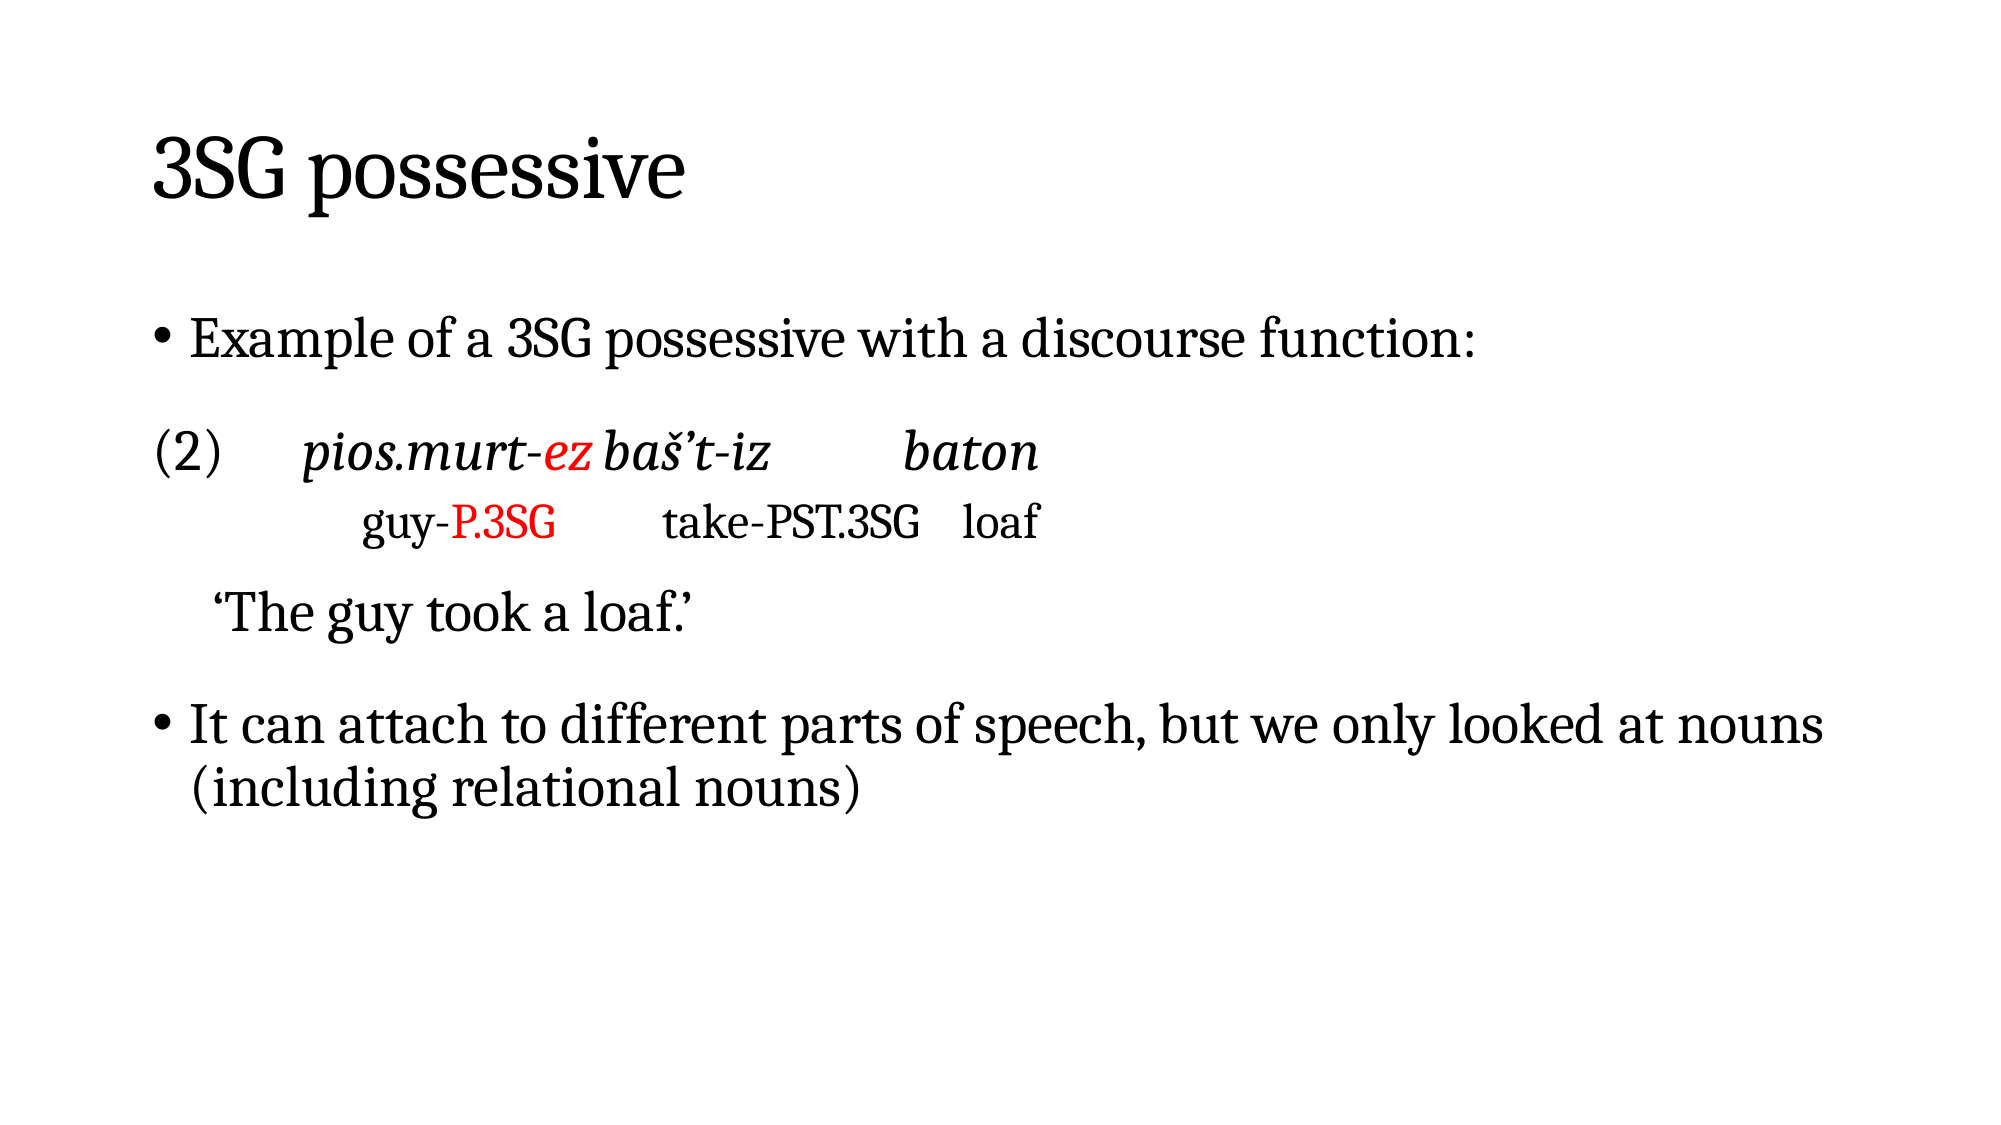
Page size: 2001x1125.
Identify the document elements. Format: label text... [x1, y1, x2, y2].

title 3sg possessive [137, 59, 1863, 278]
list Example of a 3sg possessive with a discourse function: (2) pios.murt-ez baš’t-iz baton guy-p.3sg take-pst.3sg loaf ‘The guy took a loaf.’ It can attach to different parts of speech, but we only looked at nouns (including relational nouns) [137, 299, 1863, 1014]
